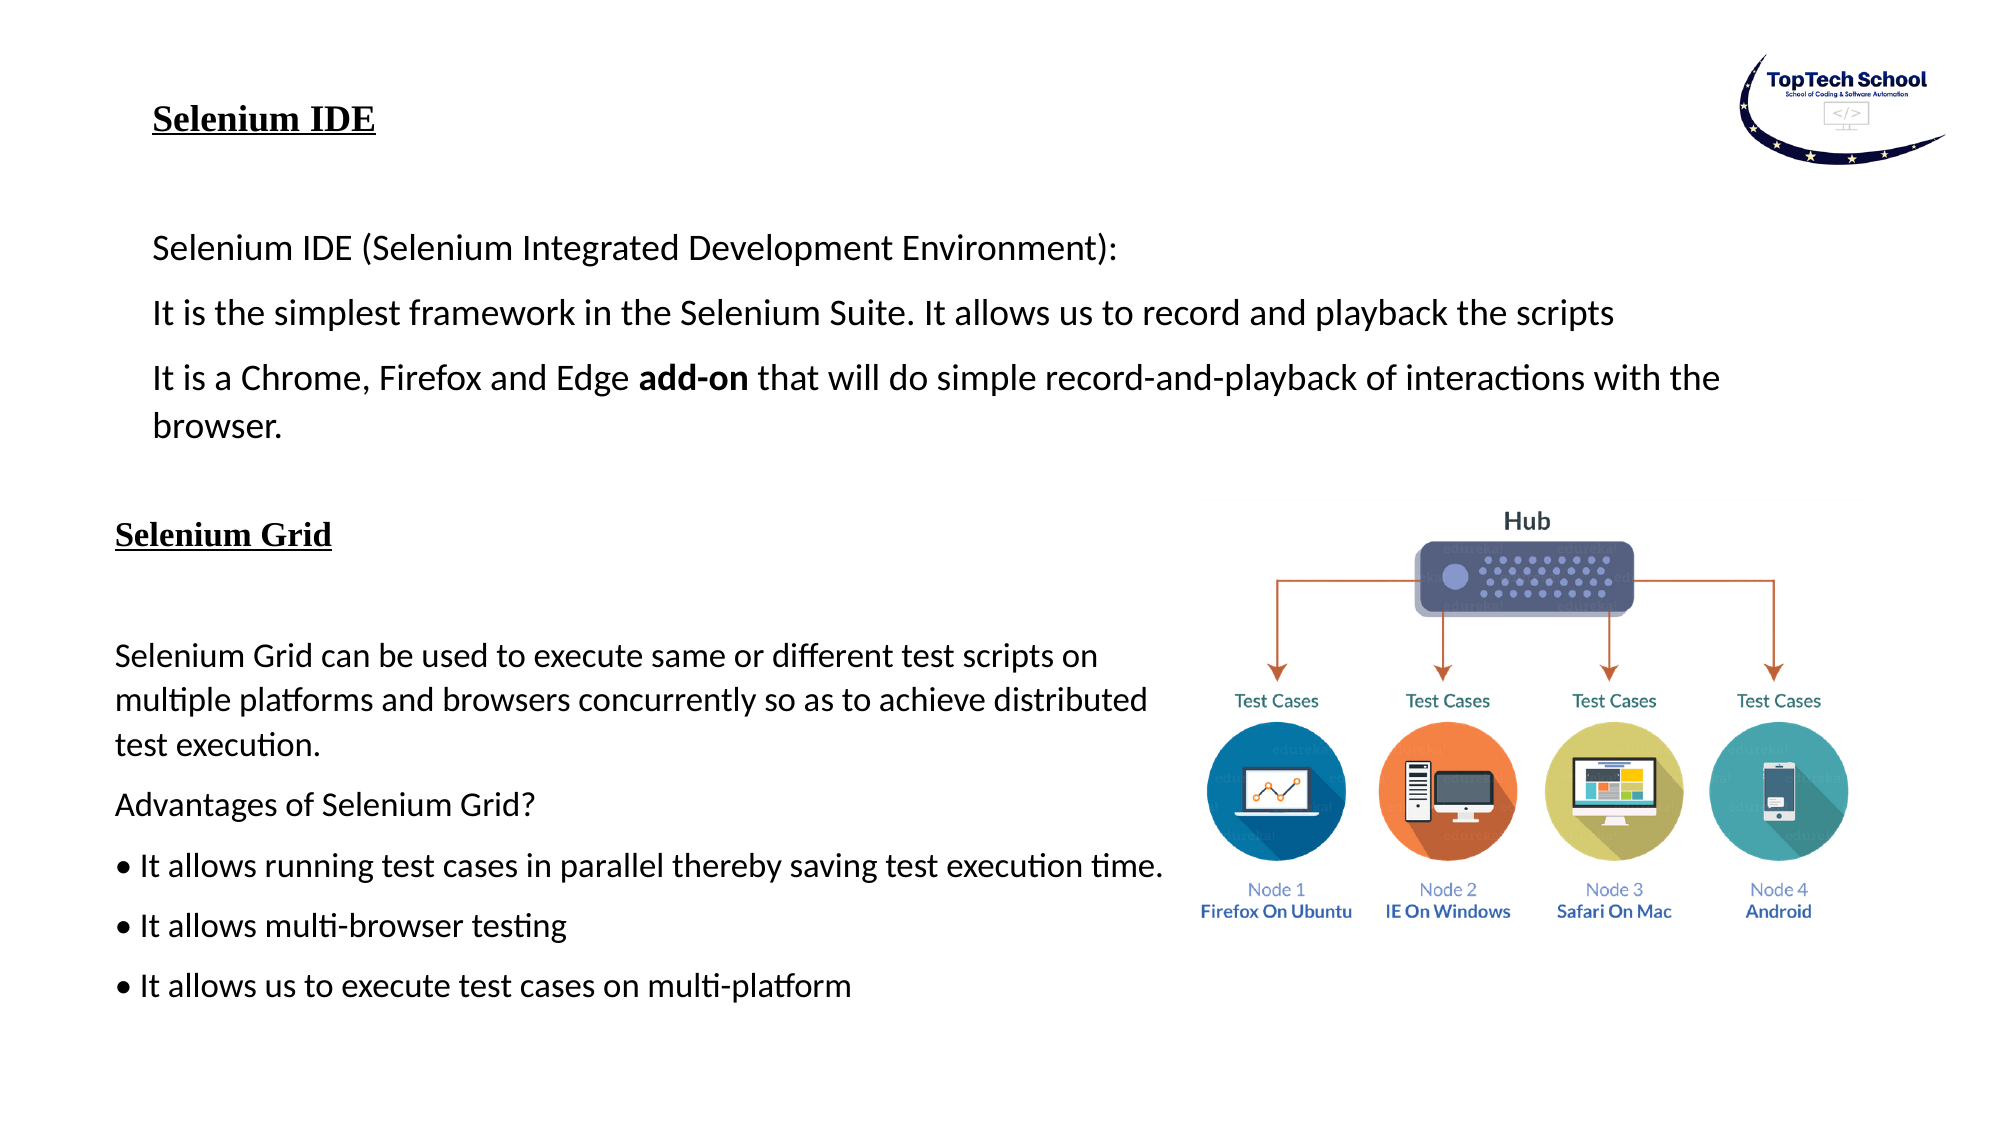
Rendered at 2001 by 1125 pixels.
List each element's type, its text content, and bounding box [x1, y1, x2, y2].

list Selenium IDE Selenium IDE (Selenium Integrated Development Environment): It is the simplest framework in the Selenium Suite. It allows us to record and playback the scripts It is a Chrome, Firefox and Edge add-on that will do simple record-and-playback of interactions with the browser. [137, 83, 1863, 481]
picture [1199, 499, 1863, 939]
text_box Selenium Grid Selenium Grid can be used to execute same or different test scripts on multiple platforms and browsers concurrently so as to achieve distributed test execution. Advantages of Selenium Grid? • It allows running test cases in parallel thereby saving test execution time. • It allows multi-browser testing • It allows us to execute test cases on multi-platform [99, 444, 1183, 1017]
picture [1733, 29, 1956, 172]
